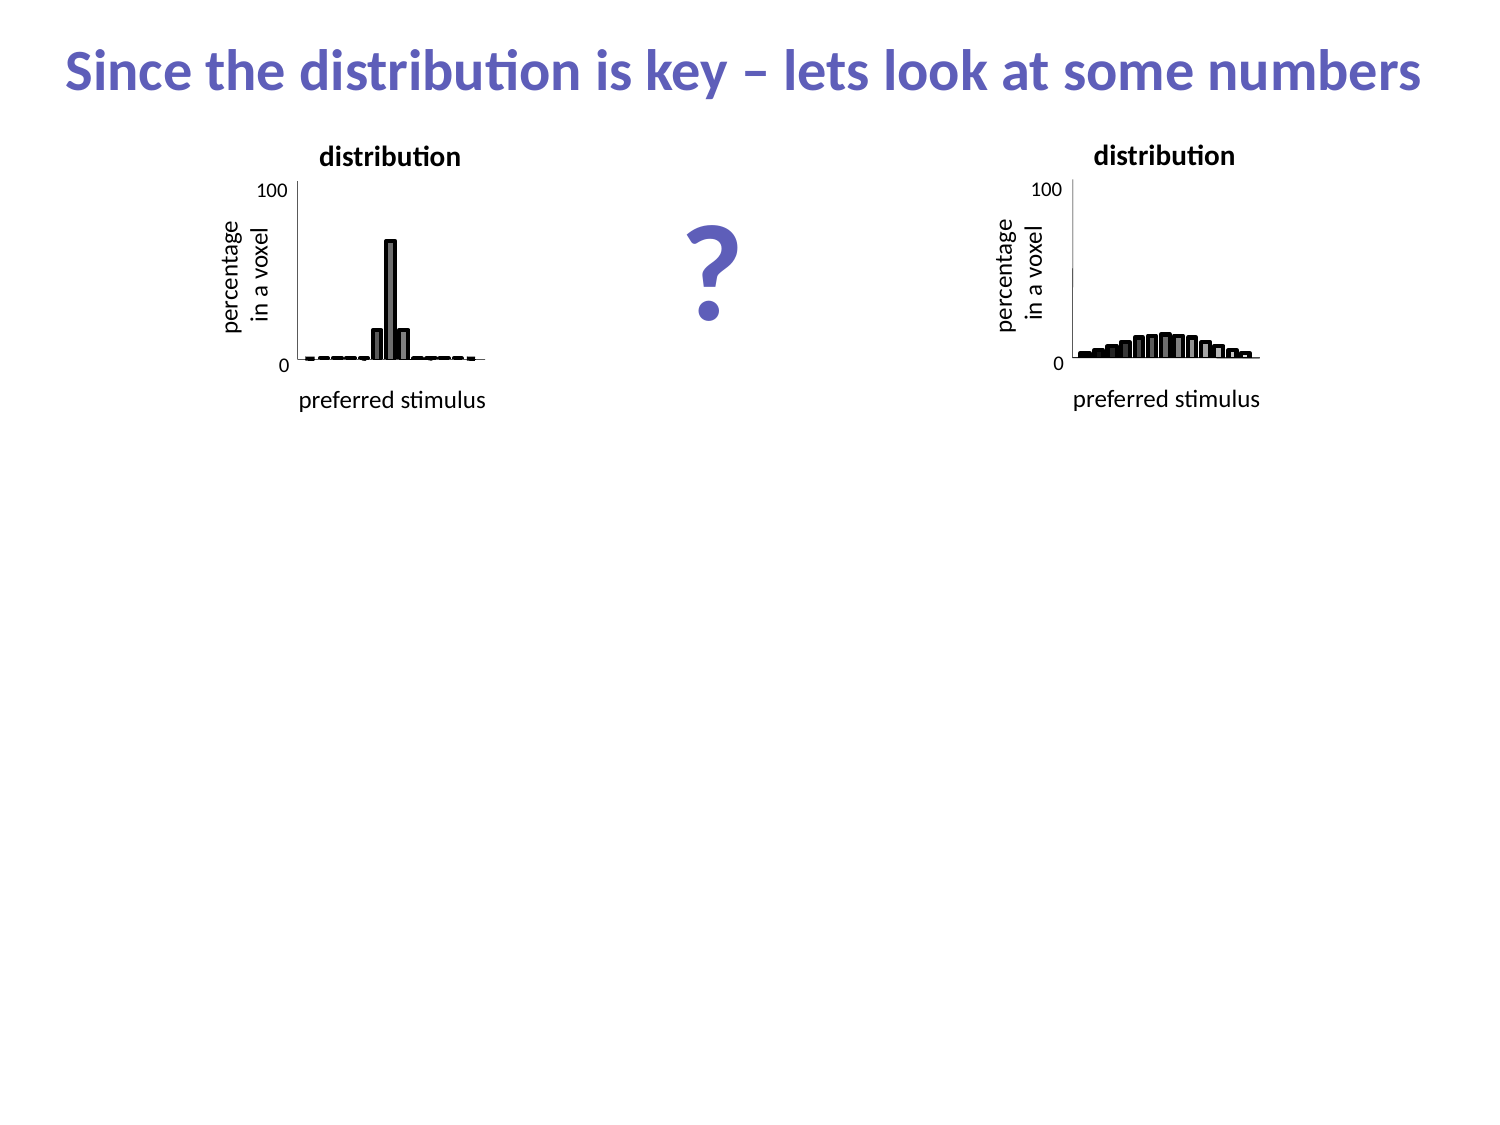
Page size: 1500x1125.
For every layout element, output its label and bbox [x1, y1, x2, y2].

text_box [12, 24, 1475, 110]
text_box [665, 174, 764, 355]
text_box [986, 135, 1263, 413]
text_box [212, 137, 489, 415]
